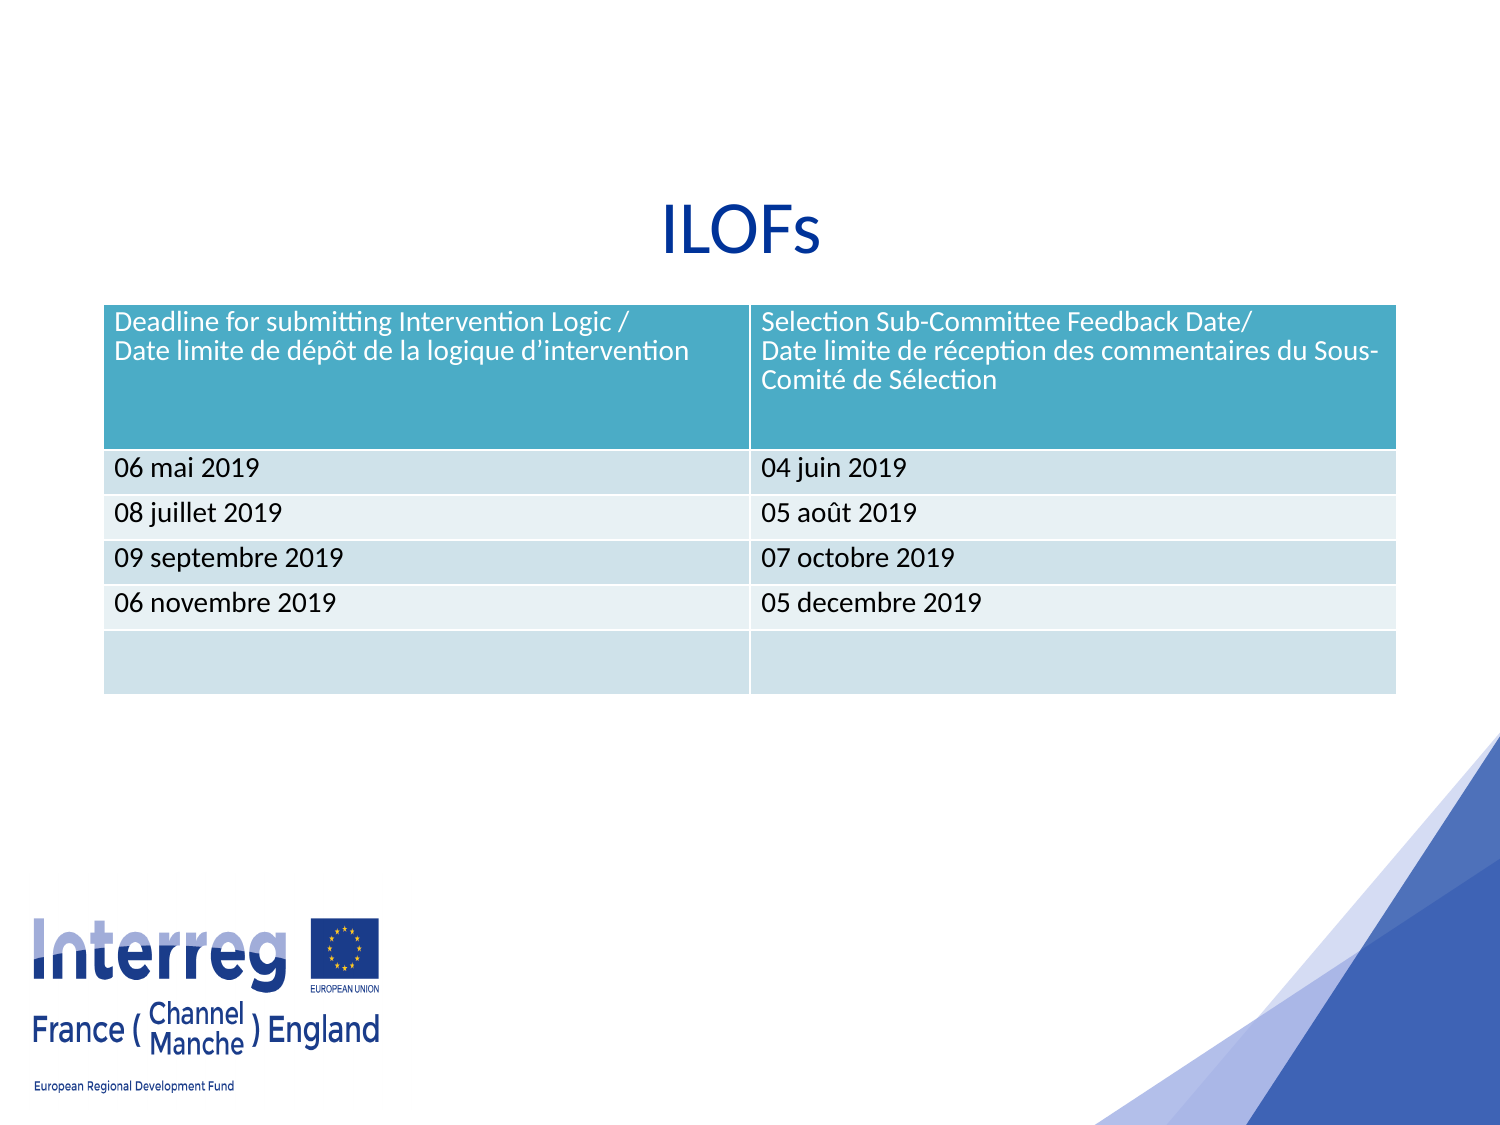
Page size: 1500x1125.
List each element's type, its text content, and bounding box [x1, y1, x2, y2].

table_cell 05 decembre 2019 [751, 586, 1396, 629]
table_cell 09 septembre 2019 [104, 541, 749, 584]
table_cell 05 août 2019 [751, 496, 1396, 539]
table_header Deadline for submitting Intervention Logic / Date limite de dépôt de la logique d’intervention [104, 305, 749, 449]
title ILOFs [103, 170, 1397, 277]
table_cell 06 mai 2019 [104, 451, 749, 494]
table_cell [751, 631, 1396, 694]
table_cell 07 octobre 2019 [751, 541, 1396, 584]
table_header Selection Sub-Committee Feedback Date/ Date limite de réception des commentaires du Sous-Comité de Sélection [751, 305, 1396, 449]
table_cell 06 novembre 2019 [104, 586, 749, 629]
table_cell 08 juillet 2019 [104, 496, 749, 539]
picture [0, 873, 412, 1110]
table_cell 04 juin 2019 [751, 451, 1396, 494]
table_cell [104, 631, 749, 694]
